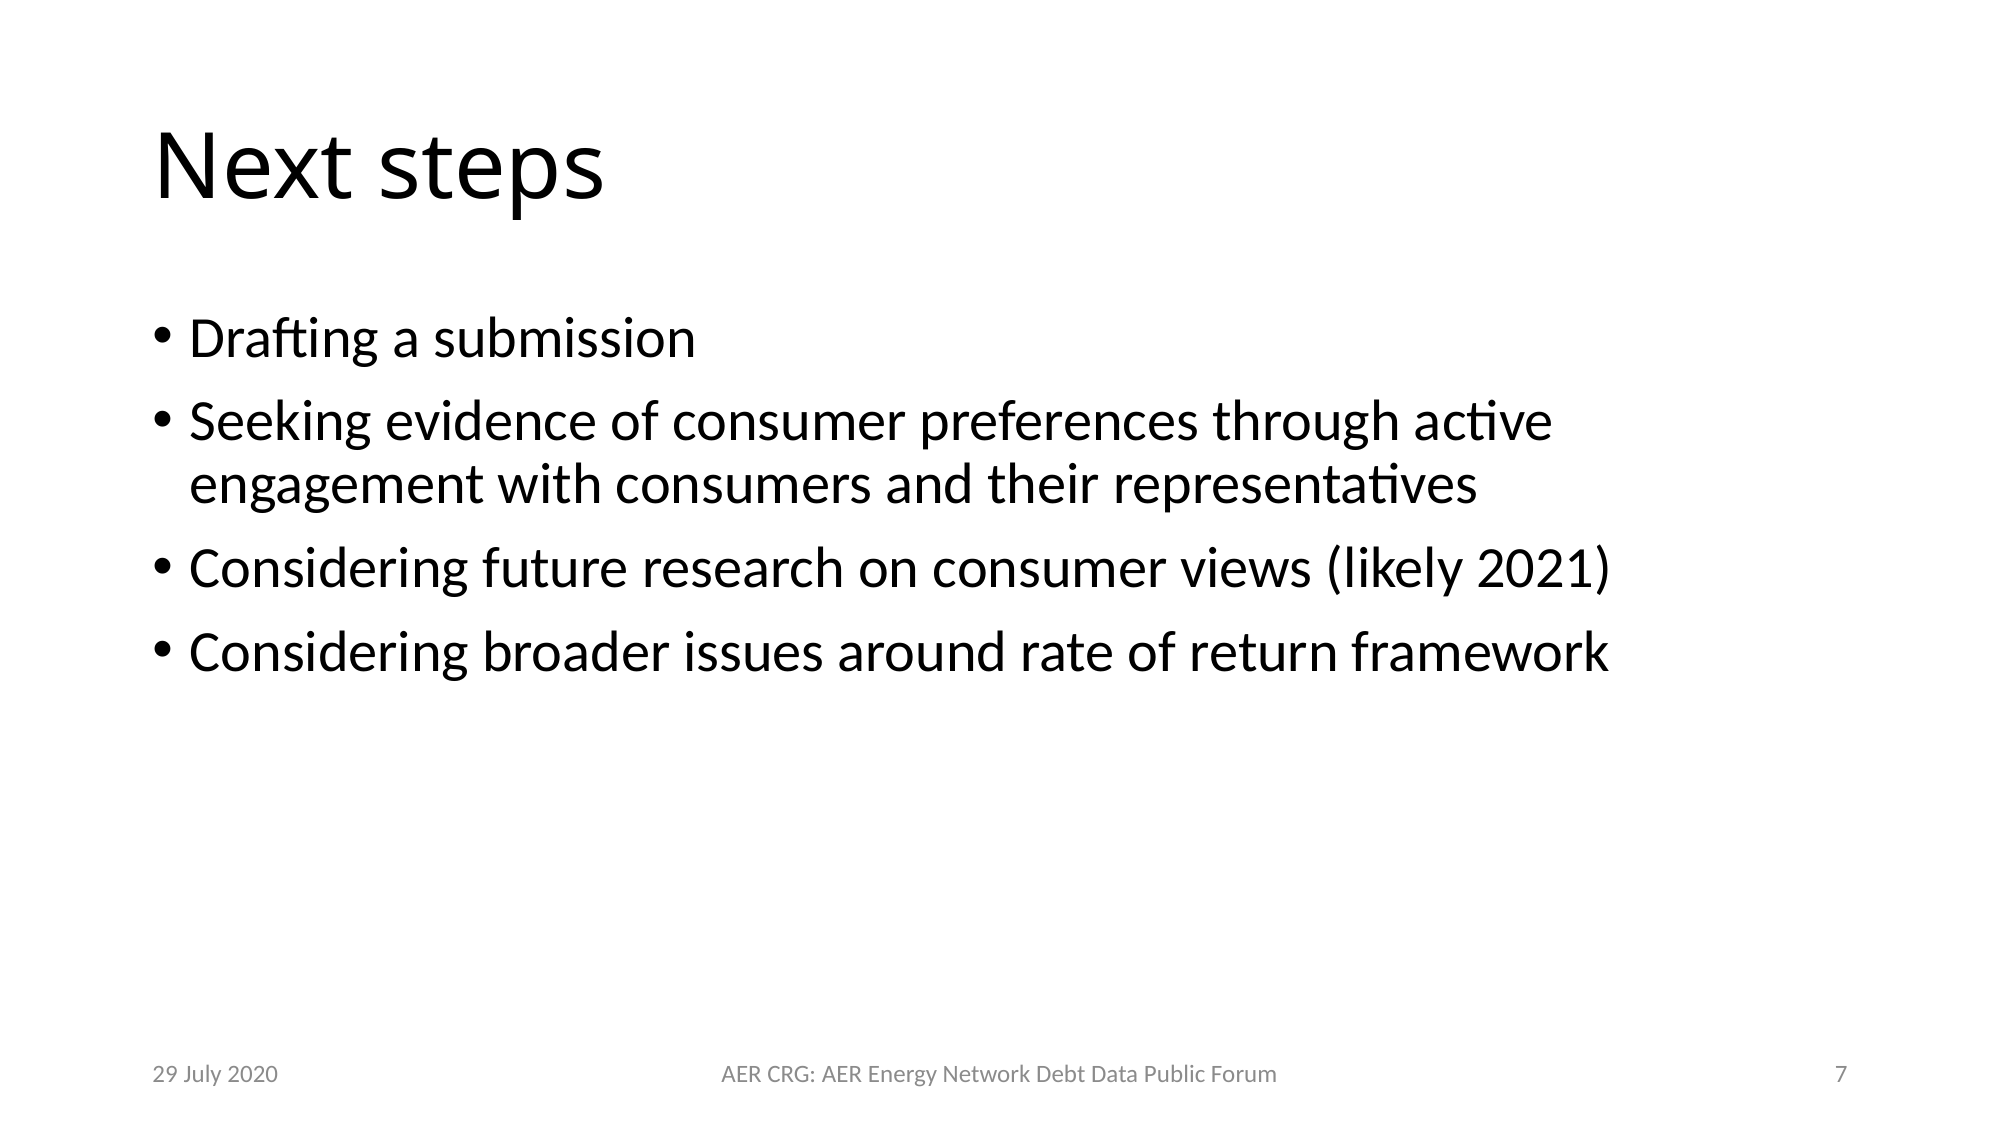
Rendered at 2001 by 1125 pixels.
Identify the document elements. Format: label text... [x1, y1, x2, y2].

footer AER CRG: AER Energy Network Debt Data Public Forum [662, 1042, 1338, 1103]
title Next steps [137, 59, 1863, 278]
list Drafting a submission Seeking evidence of consumer preferences through active engagement with consumers and their representatives Considering future research on consumer views (likely 2021) Considering broader issues around rate of return framework [137, 299, 1863, 1014]
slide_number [137, 1042, 588, 1103]
slide_number 7 [1412, 1042, 1863, 1103]
